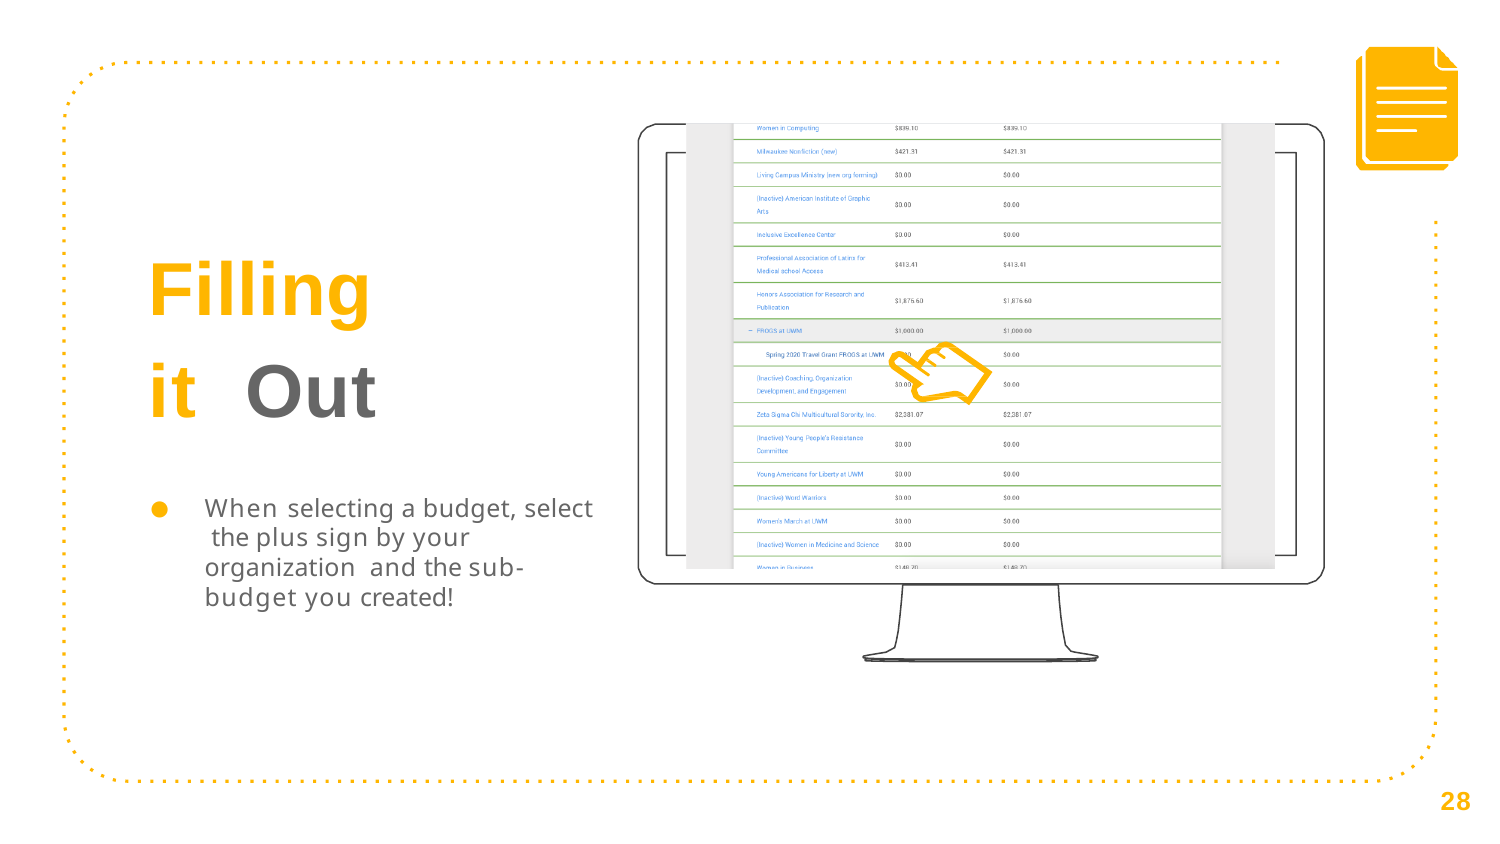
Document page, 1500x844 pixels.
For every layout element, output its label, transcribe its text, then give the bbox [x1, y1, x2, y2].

text_box [638, 124, 1319, 662]
title Filling it Out [146, 225, 446, 433]
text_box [685, 46, 1458, 569]
text_box When selecting a budget, select the plus sign by your organization and the sub-budget you created! [146, 489, 597, 612]
slide_number 28 [1434, 783, 1480, 844]
